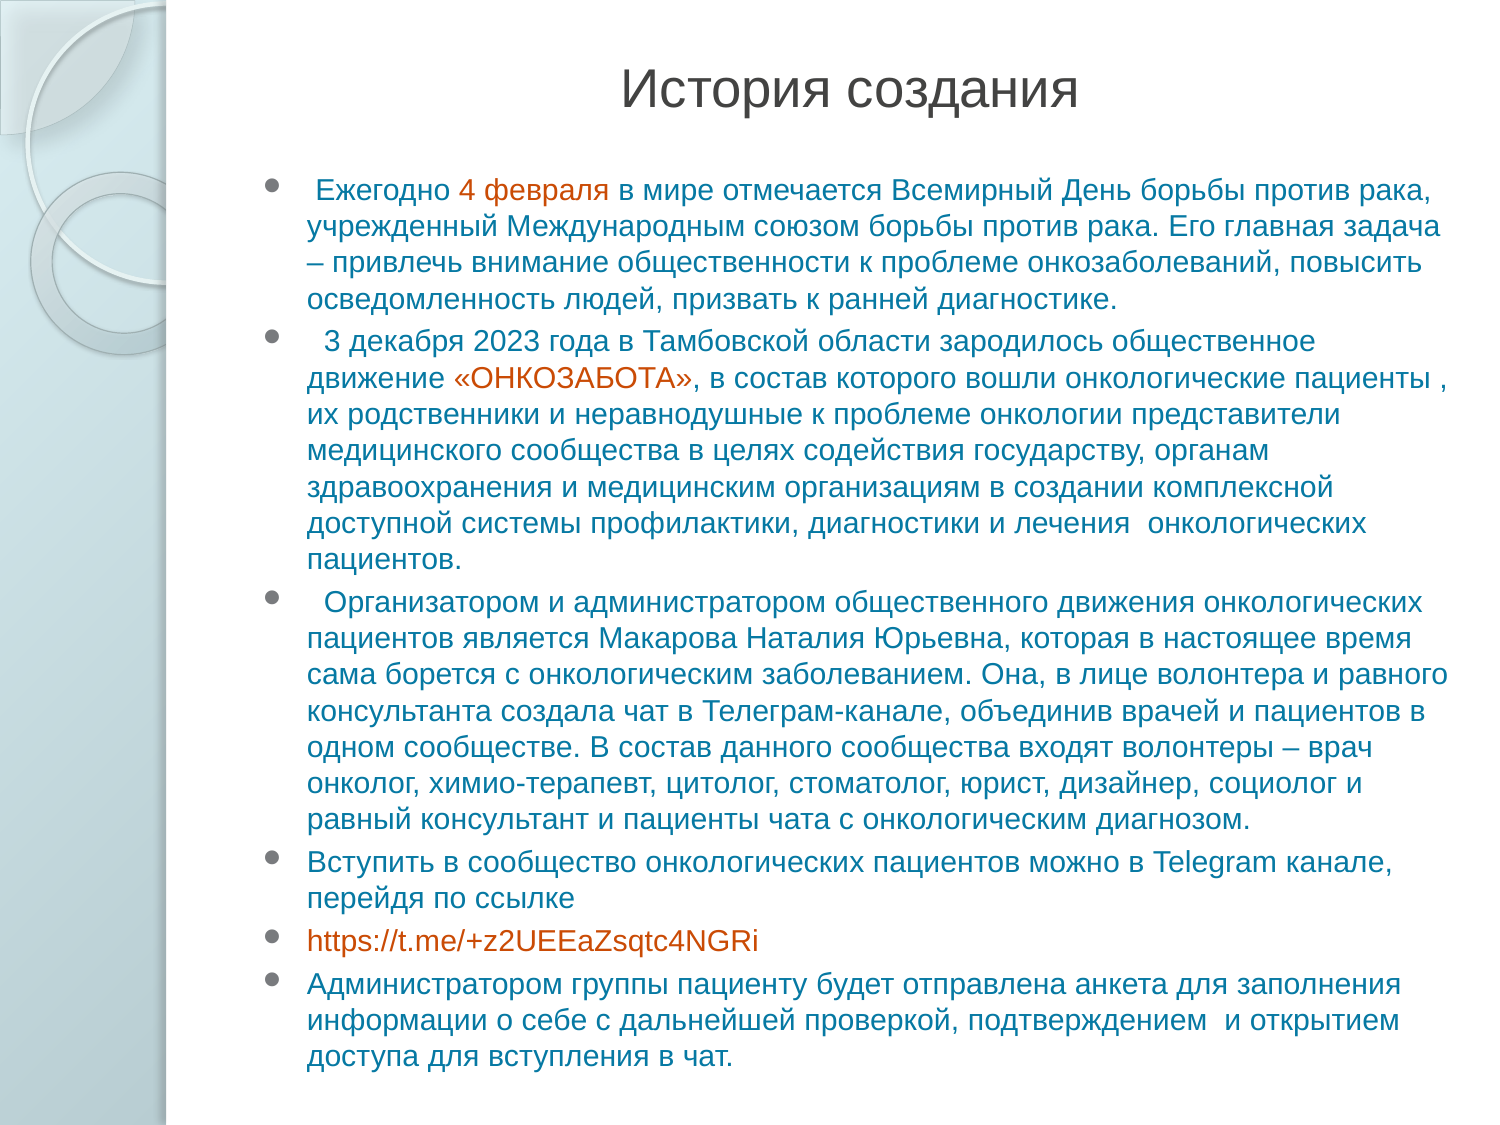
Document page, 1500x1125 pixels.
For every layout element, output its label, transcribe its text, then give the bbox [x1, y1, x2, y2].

title История создания [235, 45, 1466, 126]
list Ежегодно 4 февраля в мире отмечается Всемирный День борьбы против рака, учрежденный Международным союзом борьбы против рака. Его главная задача – привлечь внимание общественности к проблеме онкозаболеваний, повысить осведомленность людей, призвать к ранней диагностике. 3 декабря 2023 года в Тамбовской области зародилось общественное движение «ОНКОЗАБОТА», в состав которого вошли онкологические пациенты , их родственники и неравнодушные к проблеме онкологии представители медицинского сообщества в целях содействия государству, органам здравоохранения и медицинским организациям в создании комплексной доступной системы профилактики, диагностики и лечения онкологических пациентов. Организатором и администратором общественного движения онкологических пациентов является Макарова Наталия Юрьевна, которая в настоящее время сама борется с онкологическим заболеванием. Она, в лице волонтера и равного консультанта создала чат в Телеграм-канале, объединив врачей и пациентов в одном сообществе. В состав данного сообщества входят волонтеры – врач онколог, химио-терапевт, цитолог, стоматолог, юрист, дизайнер, социолог и равный консультант и пациенты чата с онкологическим диагнозом. Вступить в сообщество онкологических пациентов можно в Telegram канале, перейдя по ссылке https://t.me/+z2UEEaZsqtc4NGRi Администратором группы пациенту будет отправлена анкета для заполнения информации о себе с дальнейшей проверкой, подтверждением и открытием доступа для вступления в чат. [235, 149, 1471, 1094]
